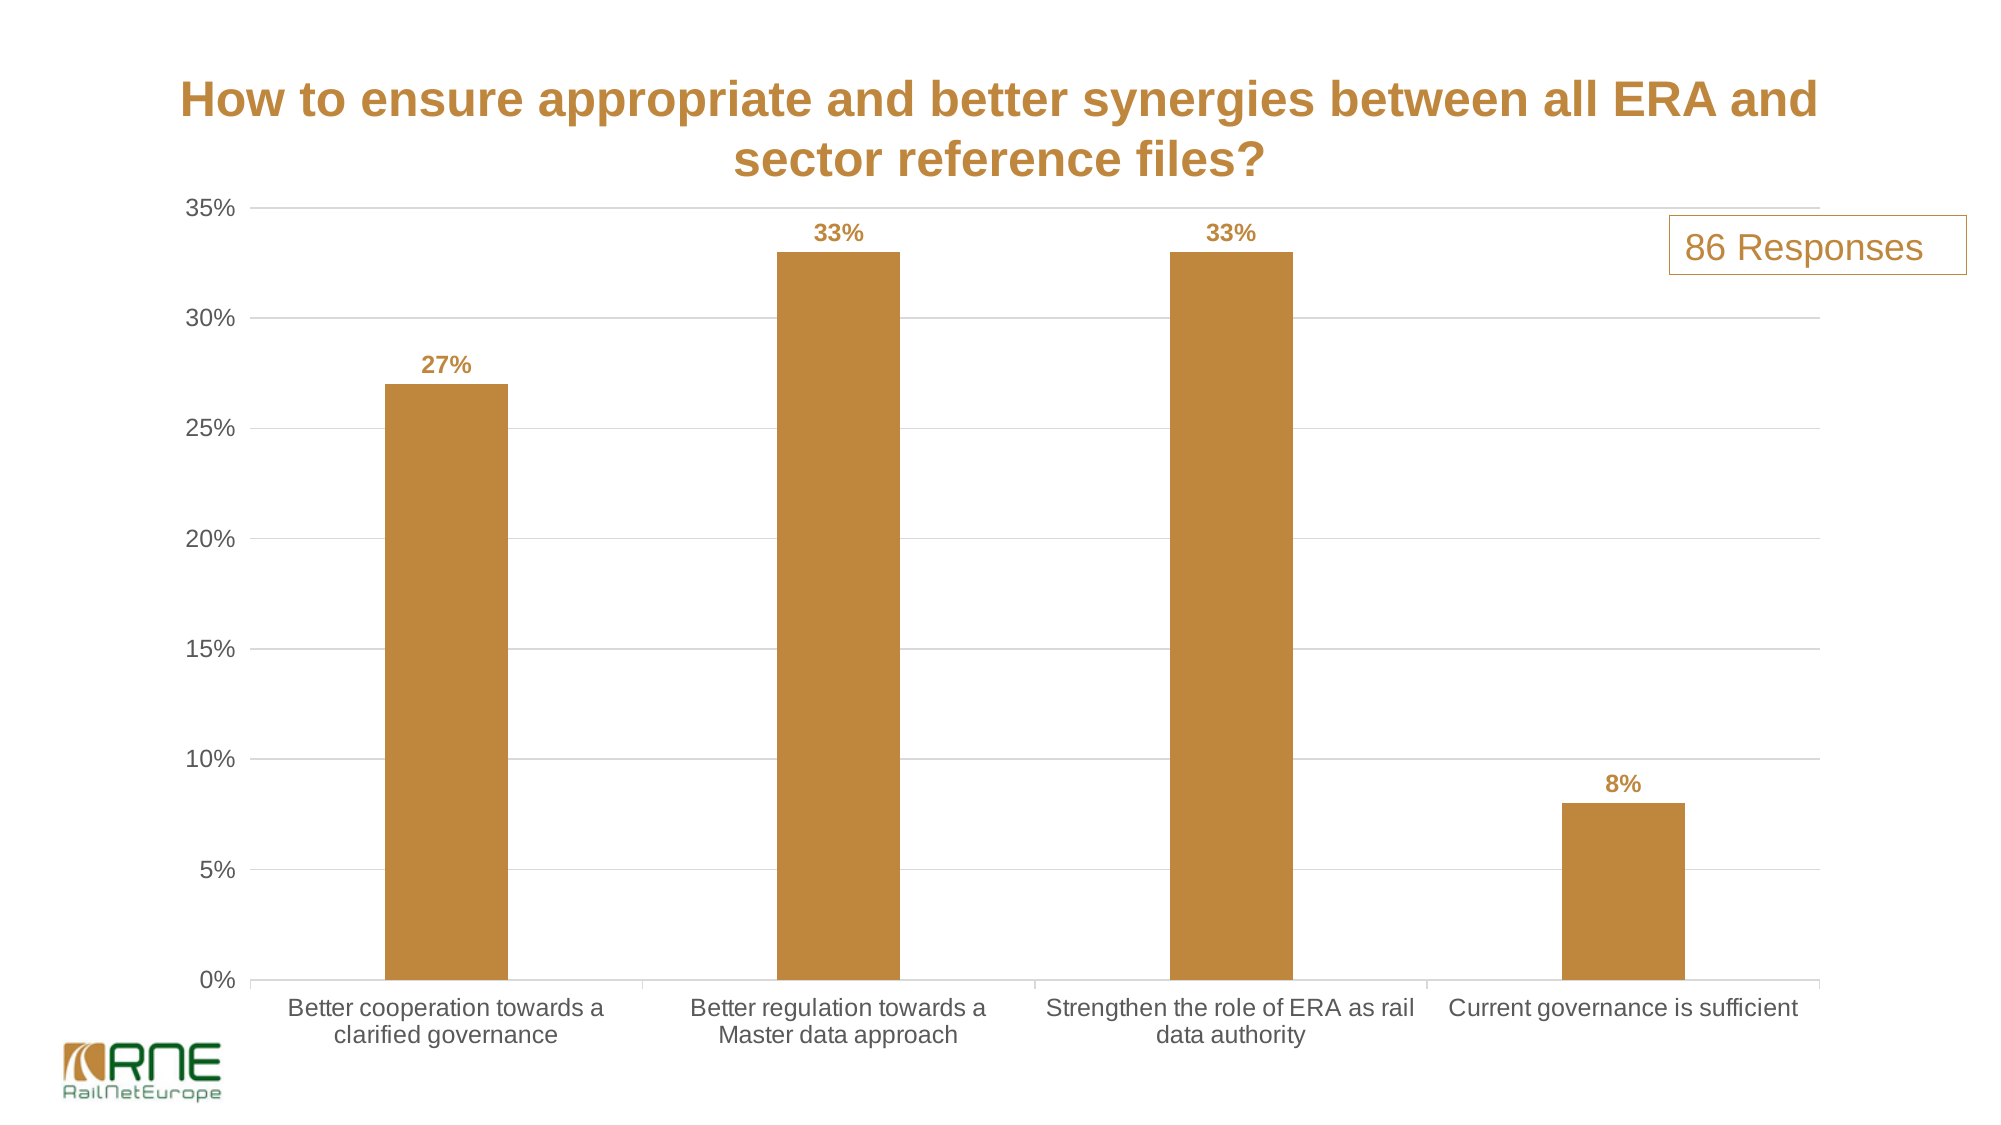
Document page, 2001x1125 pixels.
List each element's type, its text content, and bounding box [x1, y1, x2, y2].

picture [61, 1040, 224, 1105]
text_box How to ensure appropriate and better synergies between all ERA and sector reference files? [158, 59, 1842, 176]
chart [151, 176, 1854, 1066]
text_box 86 Responses [1854, 215, 1967, 275]
